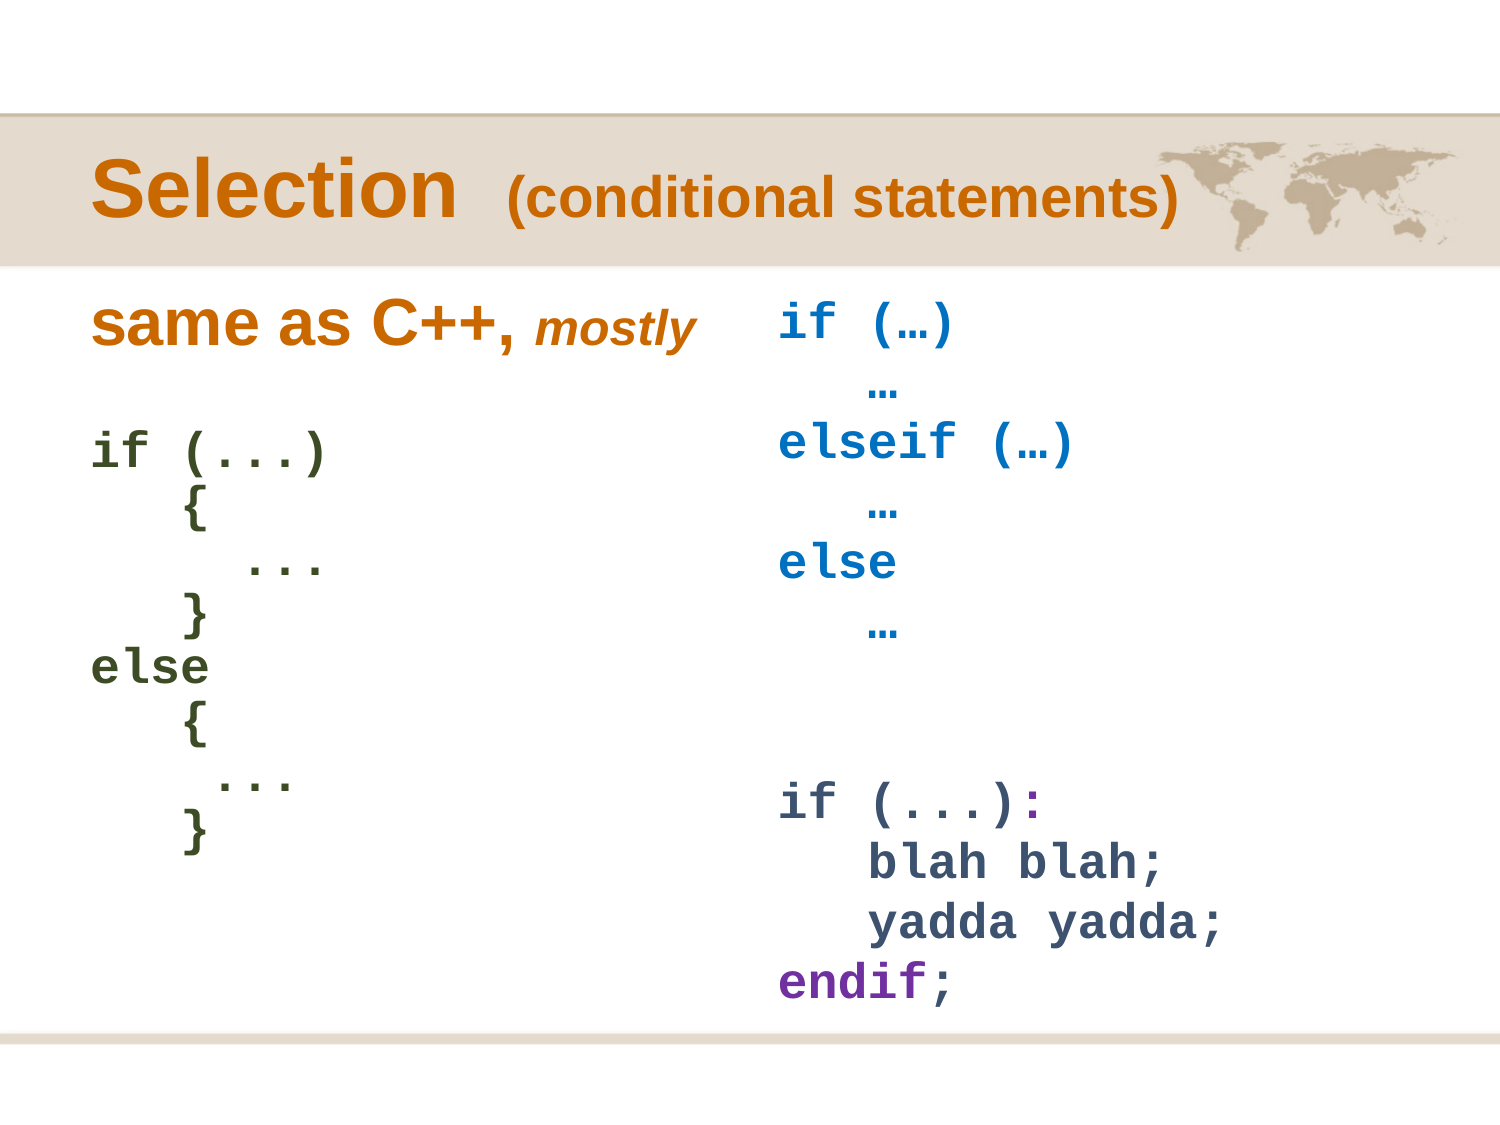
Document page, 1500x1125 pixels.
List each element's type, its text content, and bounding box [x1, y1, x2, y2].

title Selection (conditional statements) [74, 89, 1426, 278]
picture [0, 0, 1500, 1125]
list same as C++, mostly if (...) { ... } else { ... } [74, 280, 738, 1024]
list if (…) … elseif (…) … else … if (...): blah blah; yadda yadda; endif; [762, 280, 1426, 1024]
